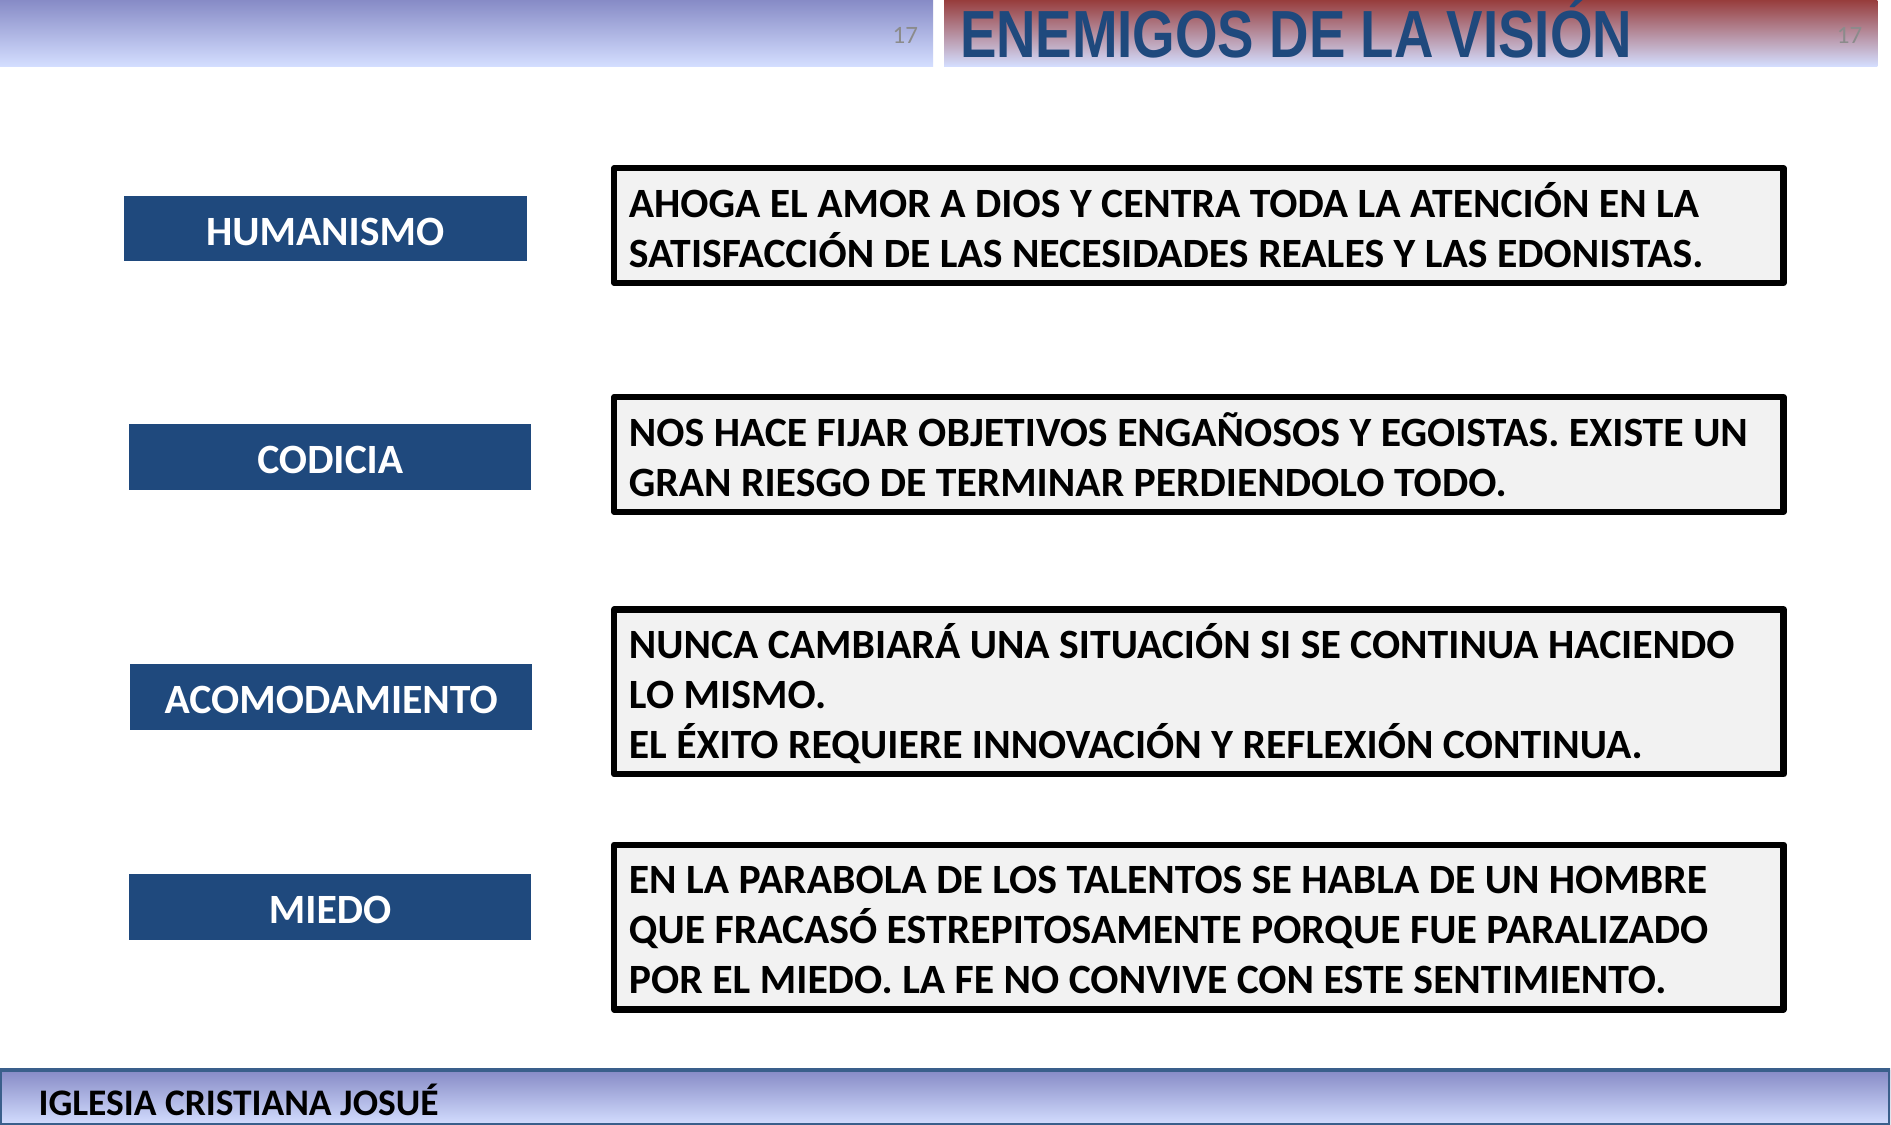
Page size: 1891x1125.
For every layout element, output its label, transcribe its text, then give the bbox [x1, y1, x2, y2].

text_box ENEMIGOS DE LA VISIÓN [945, 30, 1891, 112]
text_box [0, 1068, 1891, 1125]
text_box NUNCA CAMBIARÁ UNA SITUACIÓN SI SE CONTINUA HACIENDO LO MISMO. EL ÉXITO REQUIERE INNOVACIÓN Y REFLEXIÓN CONTINUA. [614, 609, 1784, 775]
text_box NOS HACE FIJAR OBJETIVOS ENGAÑOSOS Y EGOISTAS. EXISTE UN GRAN RIESGO DE TERMINAR PERDIENDOLO TODO. [614, 397, 1784, 512]
text_box MIEDO [129, 874, 531, 940]
text_box IGLESIA CRISTIANA JOSUÉ [23, 1070, 1867, 1125]
text_box AHOGA EL AMOR A DIOS Y CENTRA TODA LA ATENCIÓN EN LA SATISFACCIÓN DE LAS NECESIDADES REALES Y LAS EDONISTAS. [614, 168, 1784, 283]
text_box EN LA PARABOLA DE LOS TALENTOS SE HABLA DE UN HOMBRE QUE FRACASÓ ESTREPITOSAMENTE PORQUE FUE PARALIZADO POR EL MIEDO. LA FE NO CONVIVE CON ESTE SENTIMIENTO. [614, 844, 1784, 1010]
text_box CODICIA [129, 424, 531, 490]
text_box [10, 0, 239, 169]
text_box ACOMODAMIENTO [130, 664, 532, 730]
text_box HUMANISMO [124, 196, 527, 261]
